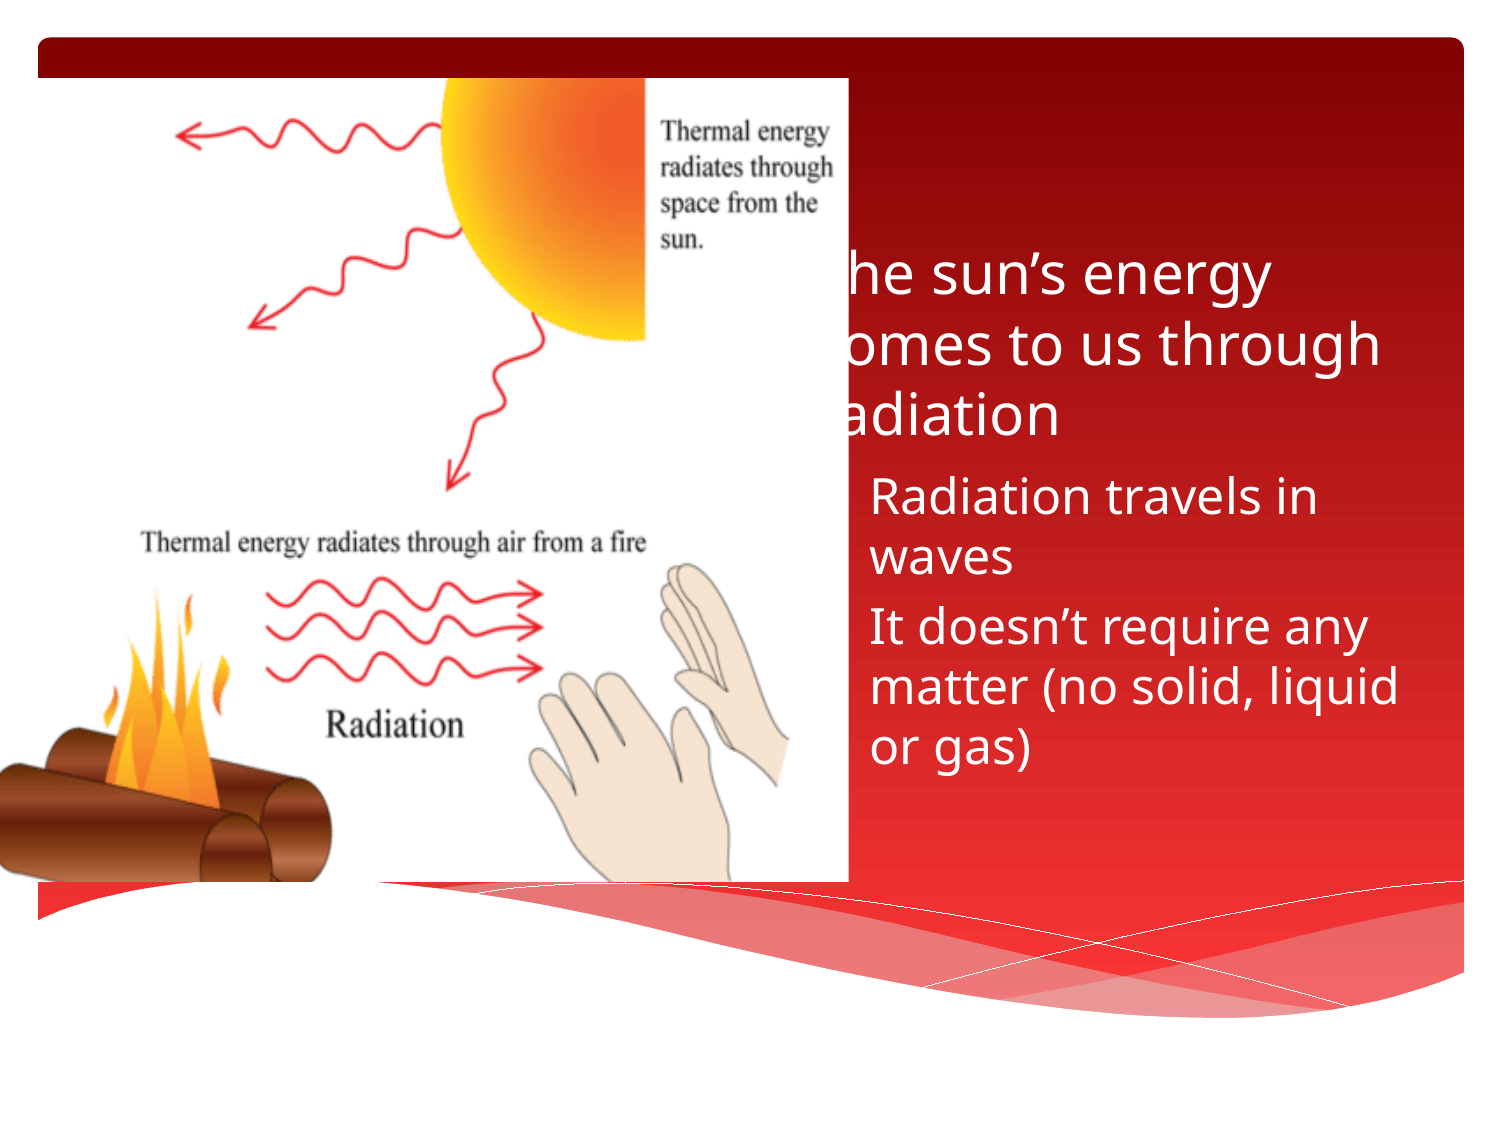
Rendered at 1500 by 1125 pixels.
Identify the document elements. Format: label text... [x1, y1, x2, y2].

title The sun’s energy comes to us through radiation [799, 55, 1425, 455]
picture [0, 77, 849, 882]
list Radiation travels in waves It doesn’t require any matter (no solid, liquid or gas) [854, 456, 1425, 855]
